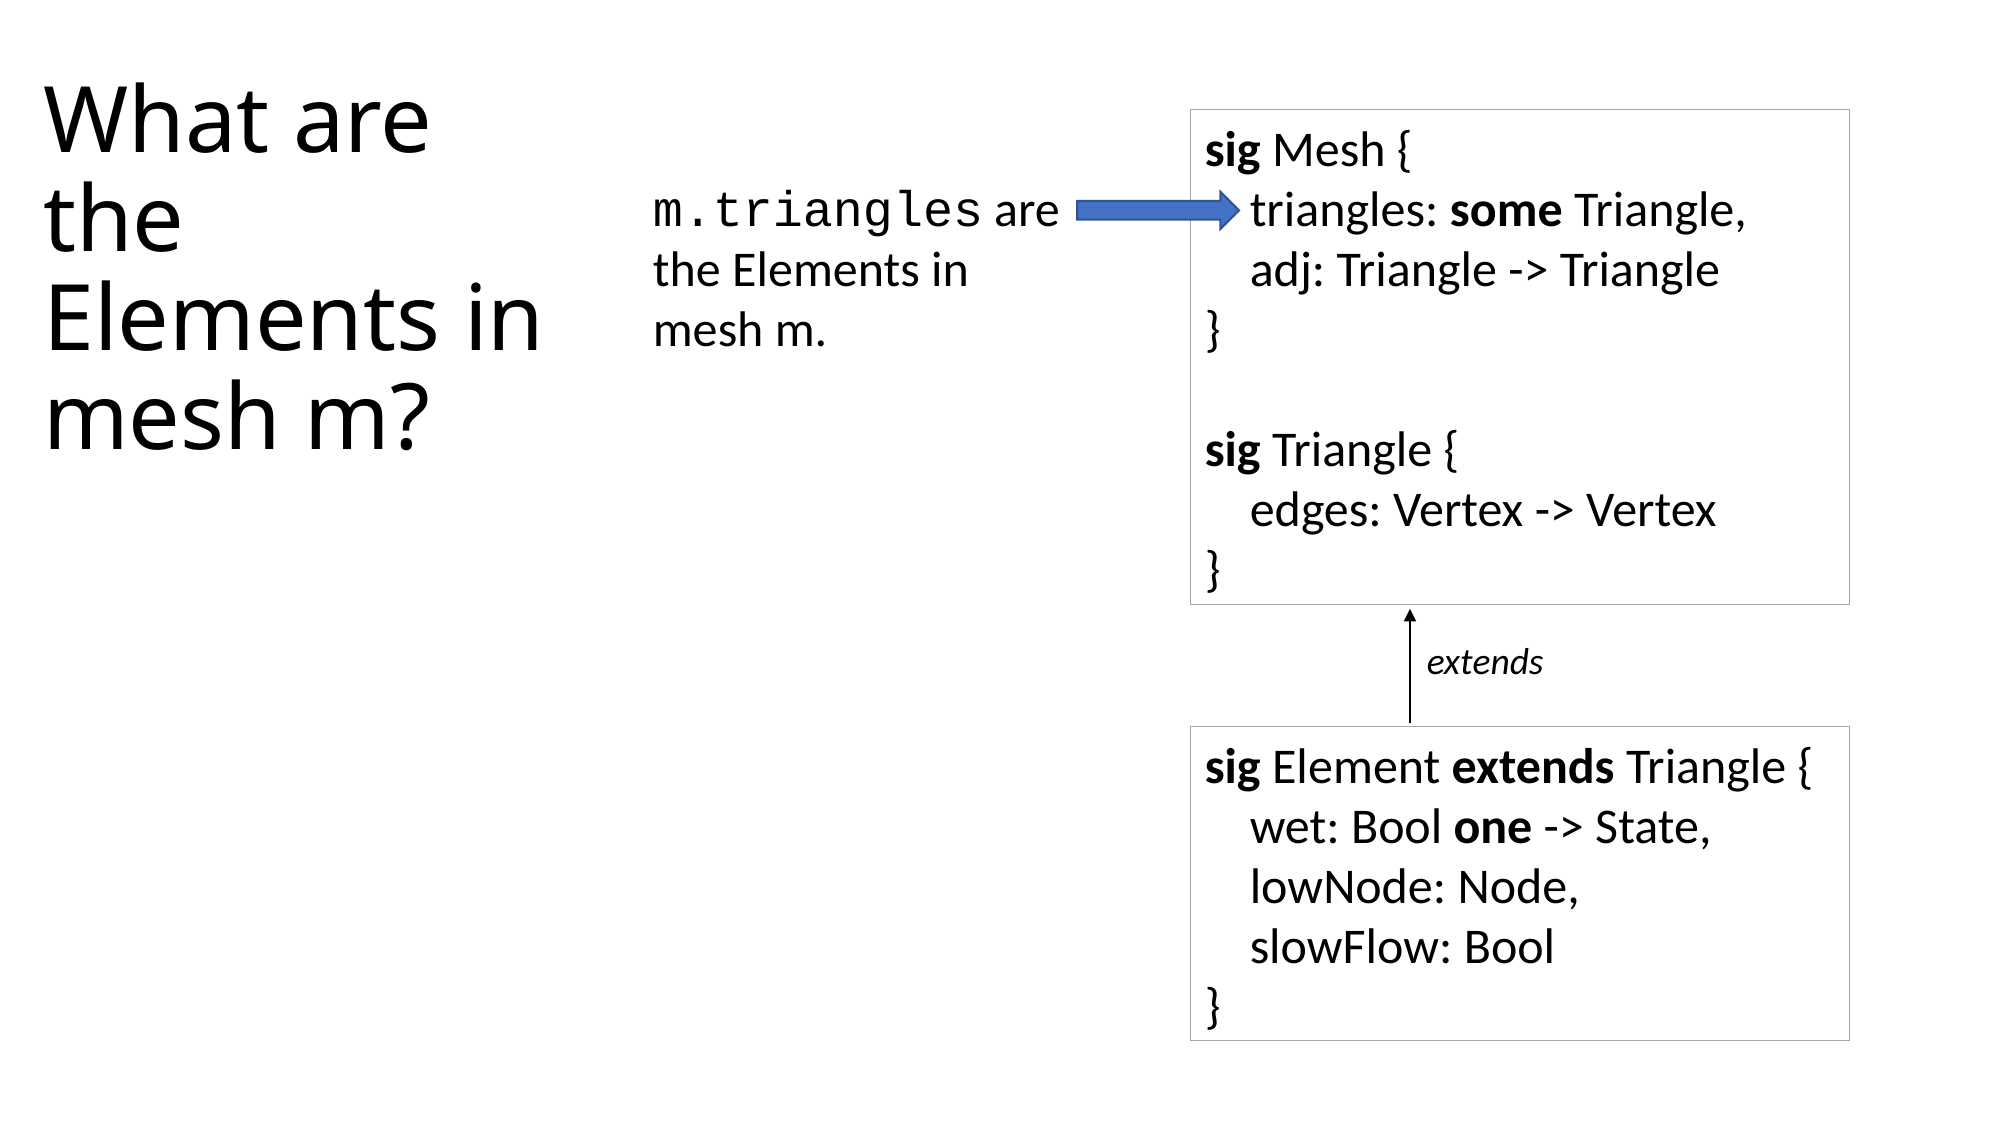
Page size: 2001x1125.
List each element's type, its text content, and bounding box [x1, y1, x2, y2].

text_box sig Mesh { triangles: some Triangle, adj: Triangle -> Triangle } sig Triangle { edges: Vertex -> Vertex } [1190, 109, 1850, 605]
title What are the Elements in mesh m? [28, 59, 597, 483]
text_box [1078, 189, 1241, 232]
text_box sig Element extends Triangle { wet: Bool one -> State, lowNode: Node, slowFlow: Bool } [1190, 726, 1850, 1041]
text_box extends [1412, 629, 1559, 690]
text_box m.triangles are the Elements in mesh m. [638, 168, 1078, 364]
